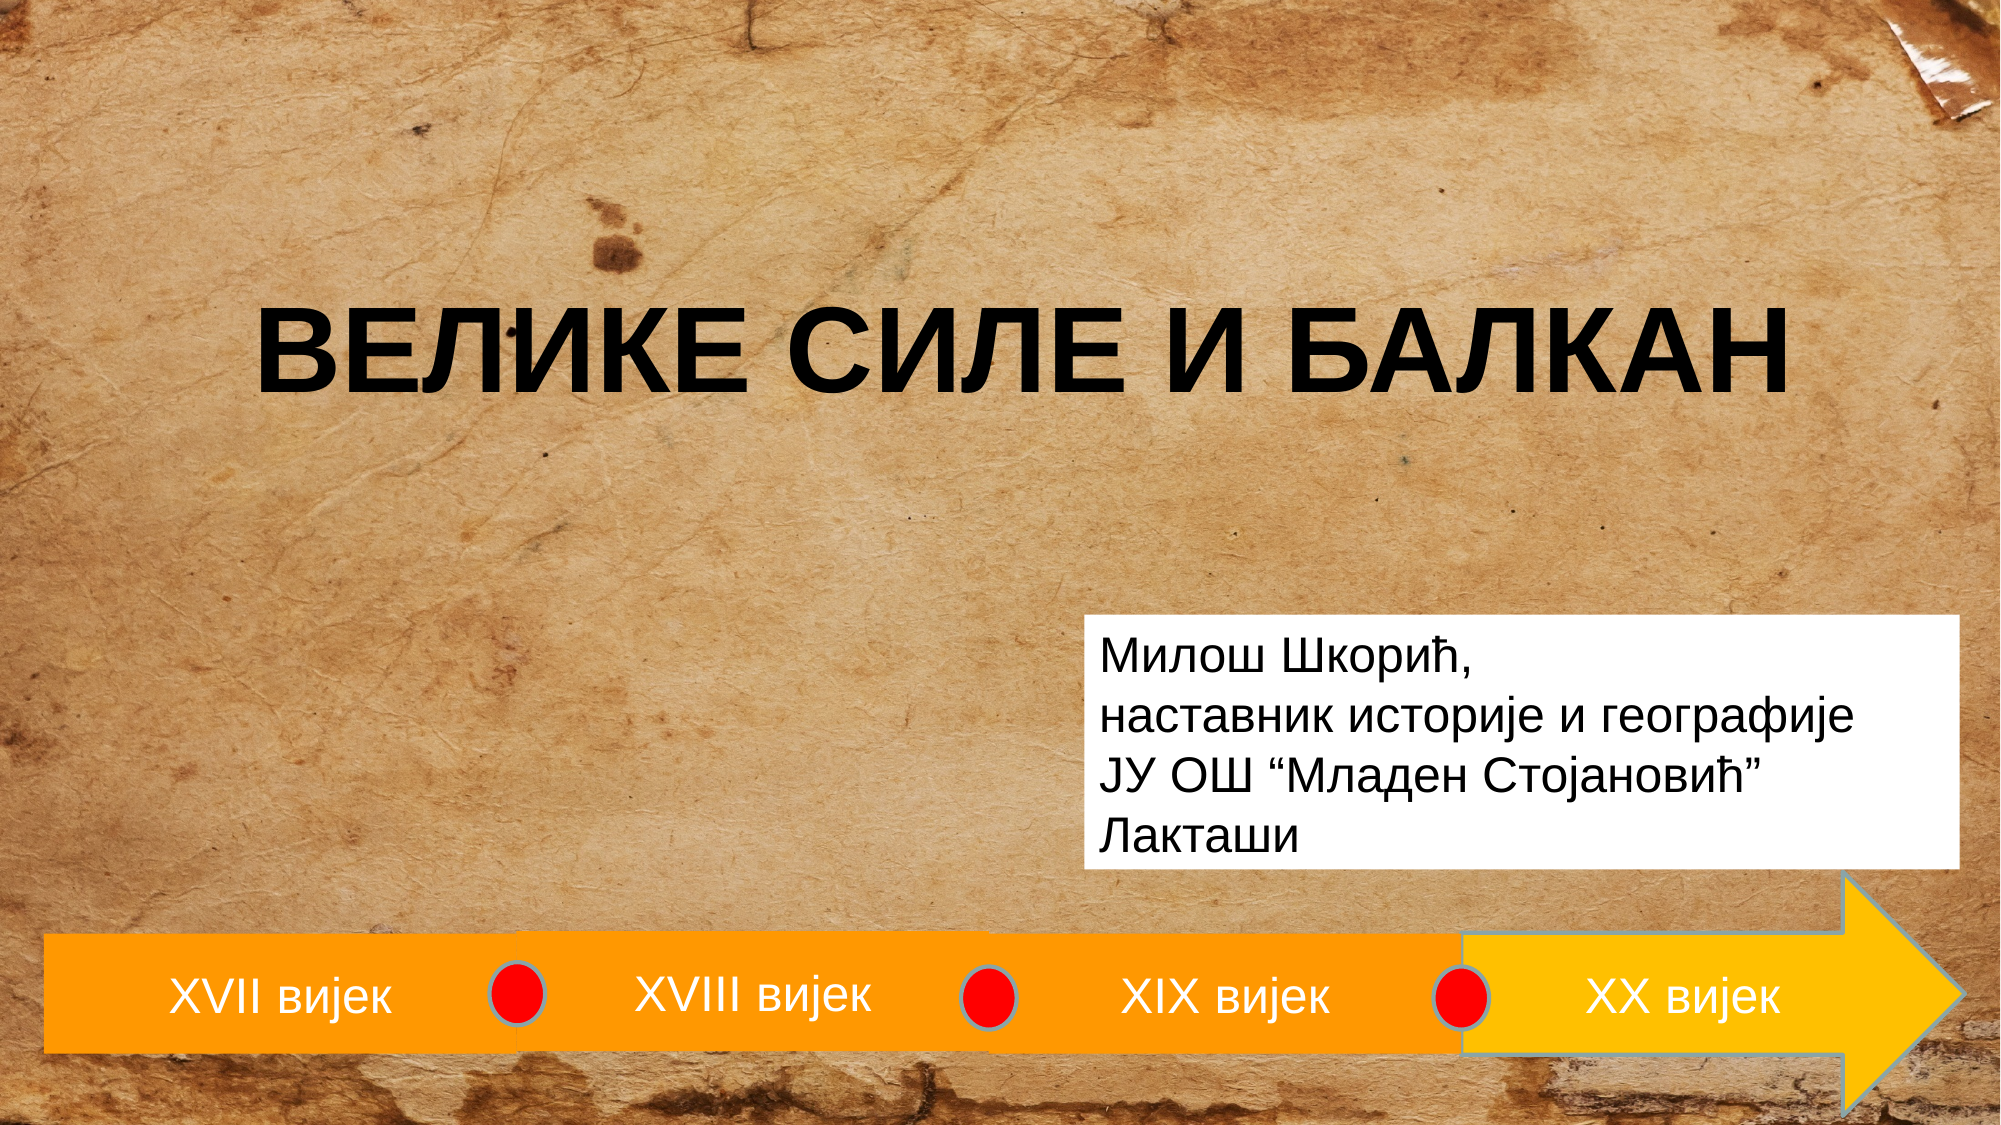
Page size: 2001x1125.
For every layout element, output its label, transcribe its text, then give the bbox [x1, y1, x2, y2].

text_box XIX вијек [987, 932, 1463, 1056]
text_box [487, 960, 548, 1028]
text_box XVIII вијек [514, 929, 991, 1053]
text_box [958, 964, 1019, 1032]
picture [0, 0, 2001, 1125]
text_box XVII вијек [42, 932, 518, 1056]
text_box XX вијек [1459, 870, 1968, 1118]
title ВЕЛИКЕ СИЛЕ И БАЛКАН [124, 249, 1925, 438]
text_box Милош Шкорић, наставник историје и географије ЈУ ОШ “Младен Стојановић” Лакташи [1084, 614, 1960, 870]
text_box [1431, 964, 1492, 1032]
